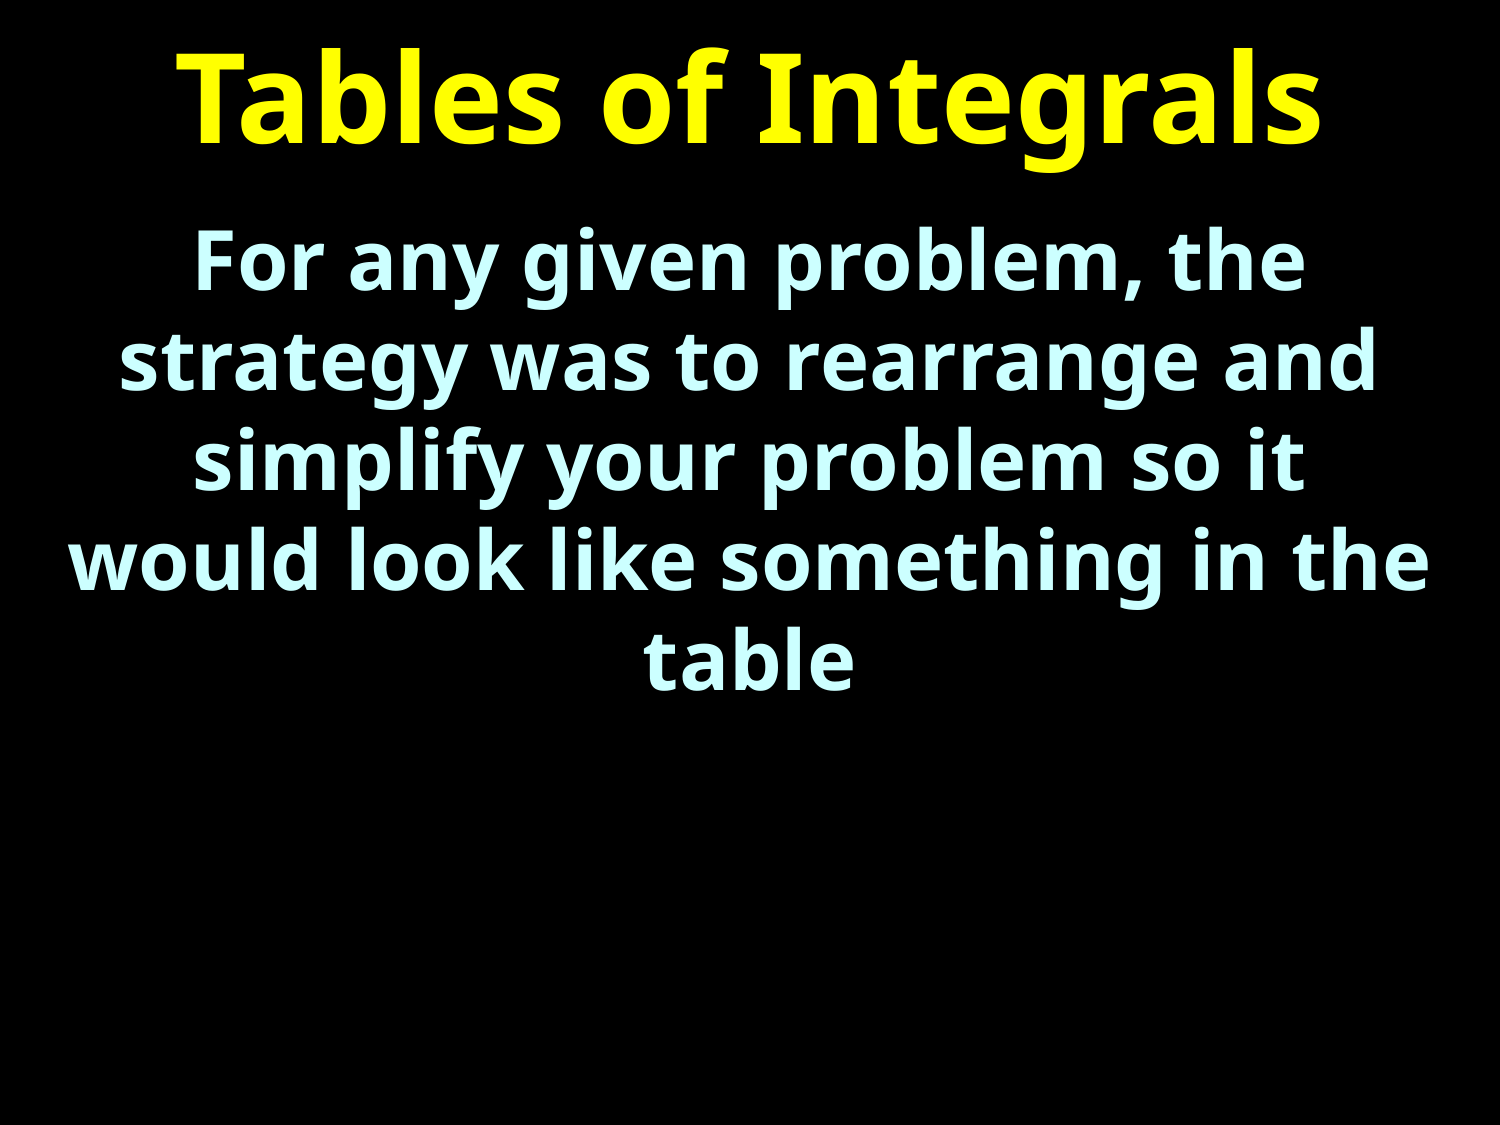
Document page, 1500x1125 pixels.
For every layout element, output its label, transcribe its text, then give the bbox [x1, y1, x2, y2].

title Tables of Integrals [0, 0, 1500, 188]
list For any given problem, the strategy was to rearrange and simplify your problem so it would look like something in the table [50, 200, 1450, 1125]
